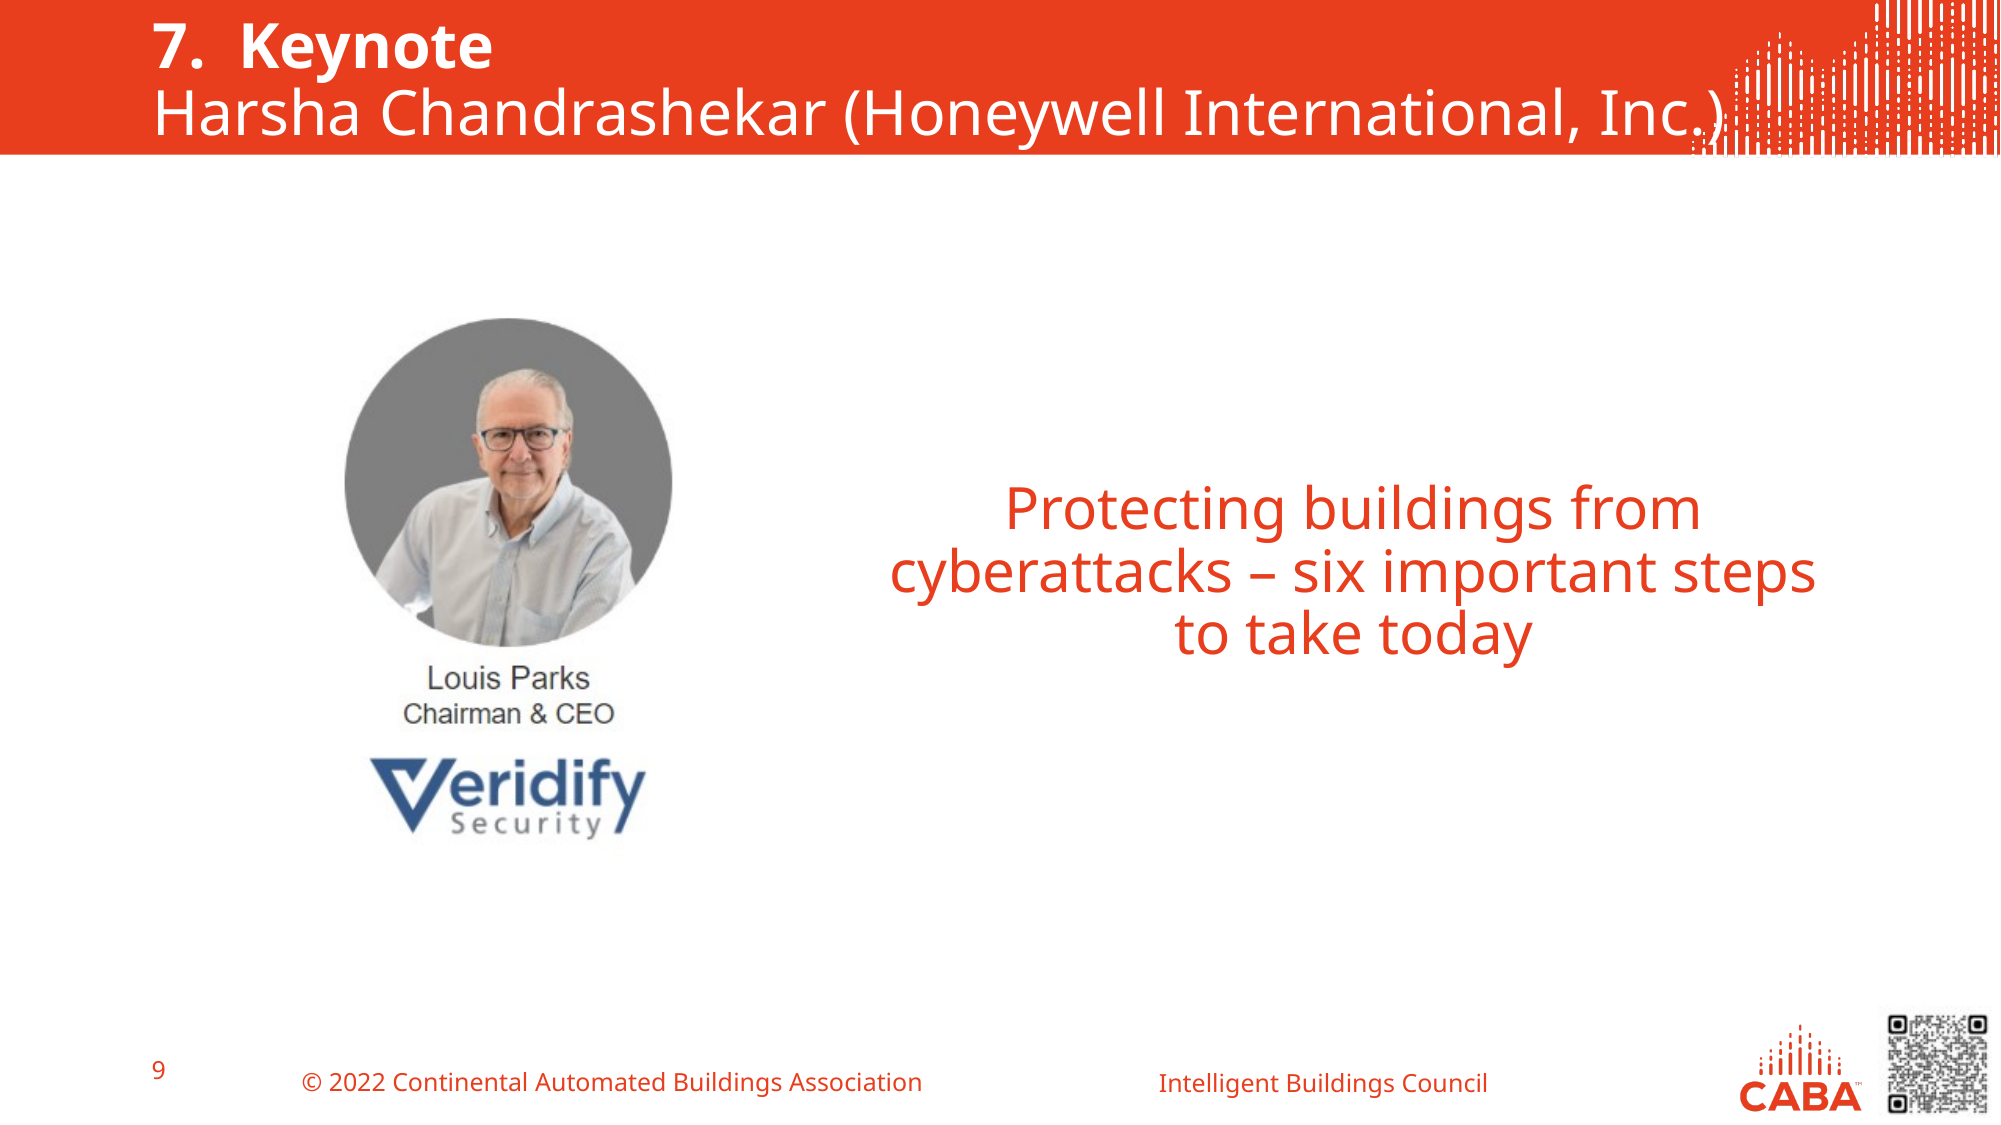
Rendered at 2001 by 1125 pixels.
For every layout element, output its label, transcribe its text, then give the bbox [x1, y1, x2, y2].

picture [1878, 1005, 1998, 1124]
list Protecting buildings from cyberattacks – six important steps to take today [865, 471, 1842, 695]
picture [298, 306, 721, 860]
text_box 7. Keynote Harsha Chandrashekar (Honeywell International, Inc.) [137, 6, 1938, 81]
slide_number 9 [136, 1042, 239, 1101]
